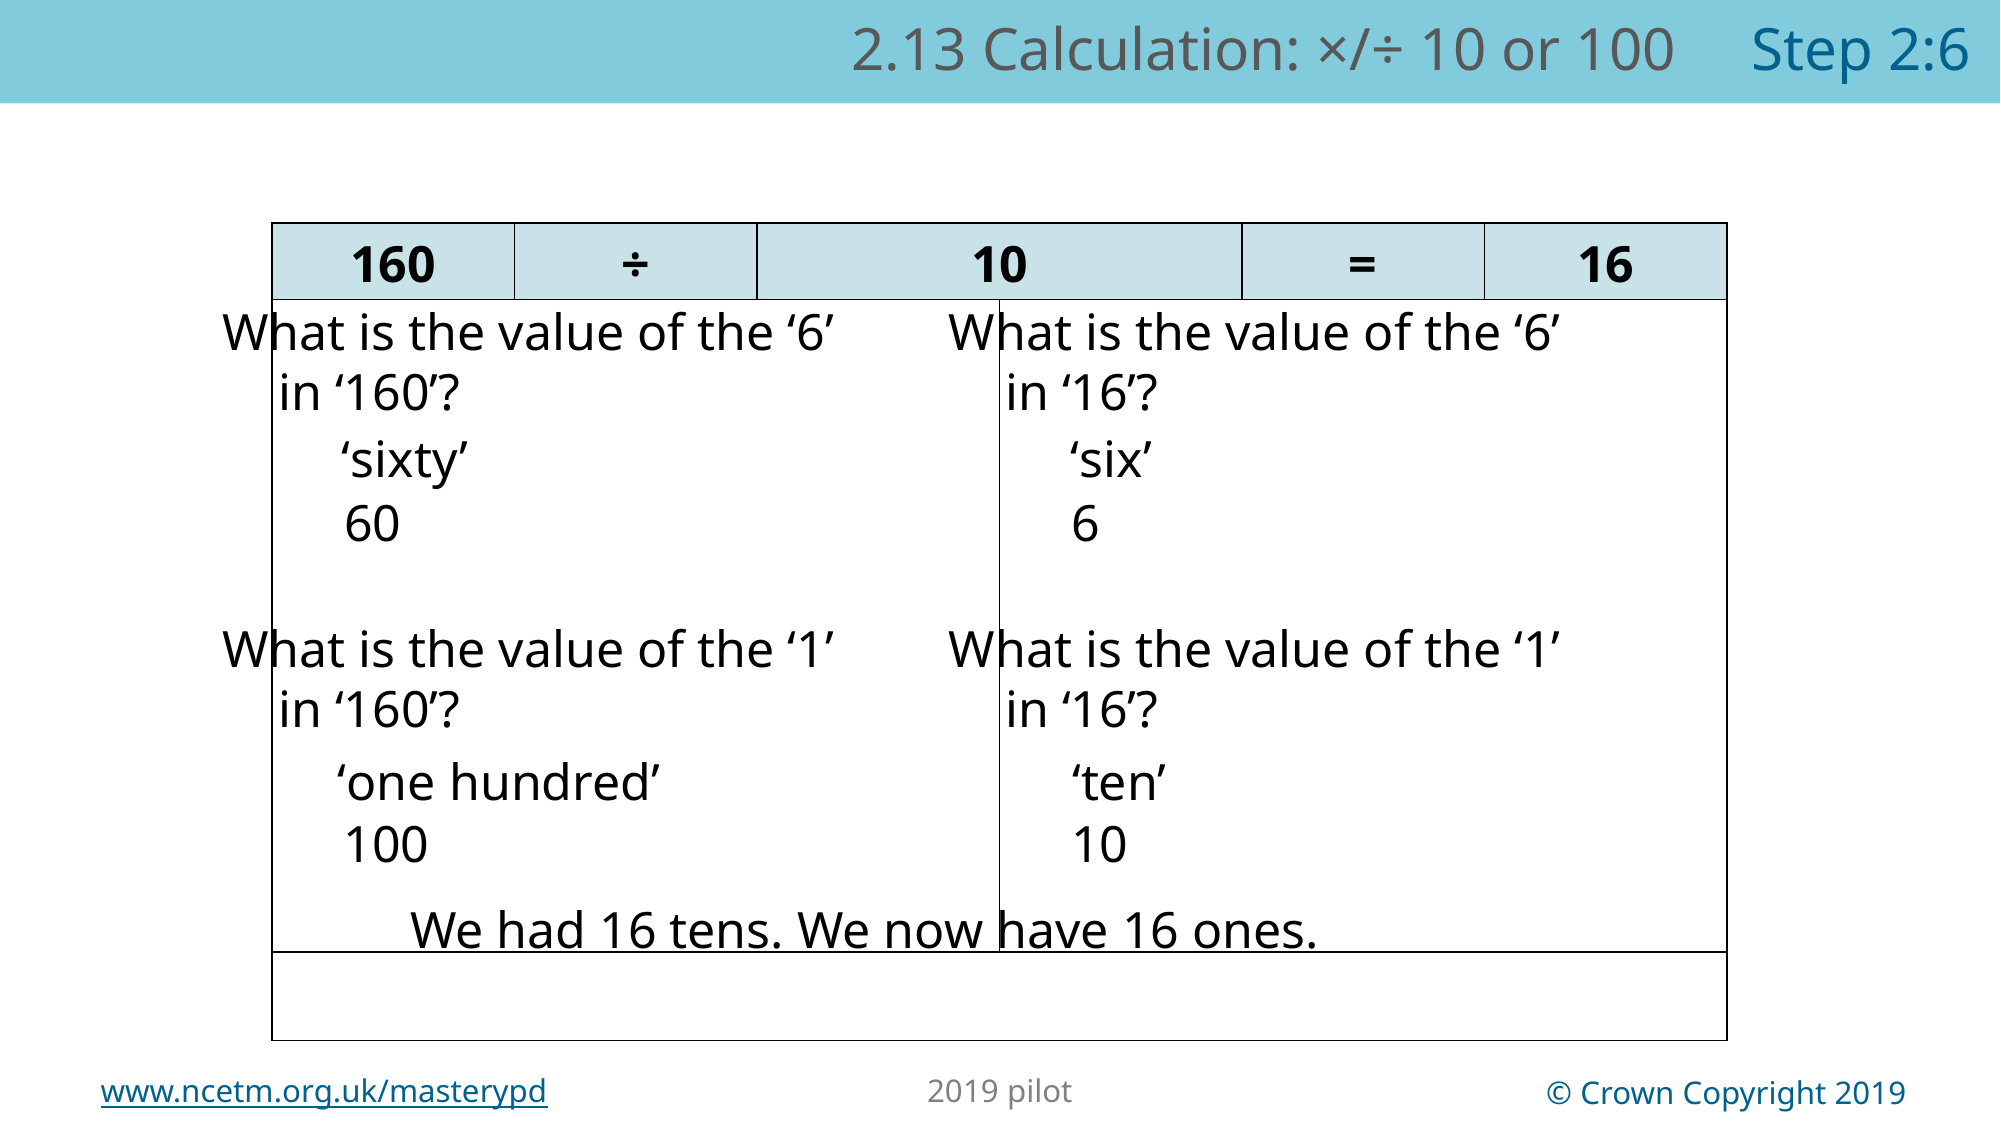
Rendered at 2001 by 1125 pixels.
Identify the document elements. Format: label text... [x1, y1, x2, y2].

text_box 60 [329, 483, 417, 559]
table_header 16 [1485, 224, 1726, 299]
table_cell [273, 745, 999, 951]
table_cell [273, 953, 1726, 1040]
table_header = [1243, 224, 1484, 292]
table_header 160 [273, 224, 514, 292]
text_box What is the value of the ‘6’ in ‘160’? [207, 292, 933, 428]
text_box 6 [1056, 495, 1116, 559]
text_box 100 [328, 818, 445, 880]
table_cell [273, 428, 999, 609]
text_box What is the value of the ‘1’ in ‘160’? [207, 609, 933, 745]
text_box What is the value of the ‘1’ in ‘16’? [933, 609, 1689, 745]
text_box We had 16 tens. We now have 16 ones. [395, 890, 1335, 966]
table_header 10 [758, 224, 1241, 292]
text_box ‘six’ [1055, 420, 1167, 495]
text_box ‘one hundred’ [322, 742, 676, 818]
text_box What is the value of the ‘6’ in ‘16’? [933, 292, 1689, 428]
table_cell [1000, 300, 1726, 951]
text_box ‘ten’ [1057, 742, 1182, 818]
list 2.13 Calculation: ×/÷ 10 or 100 Step 2:6 [0, 0, 2000, 104]
text_box ‘sixty’ [326, 420, 484, 495]
text_box 10 [1056, 804, 1144, 880]
table_header ÷ [515, 224, 756, 292]
